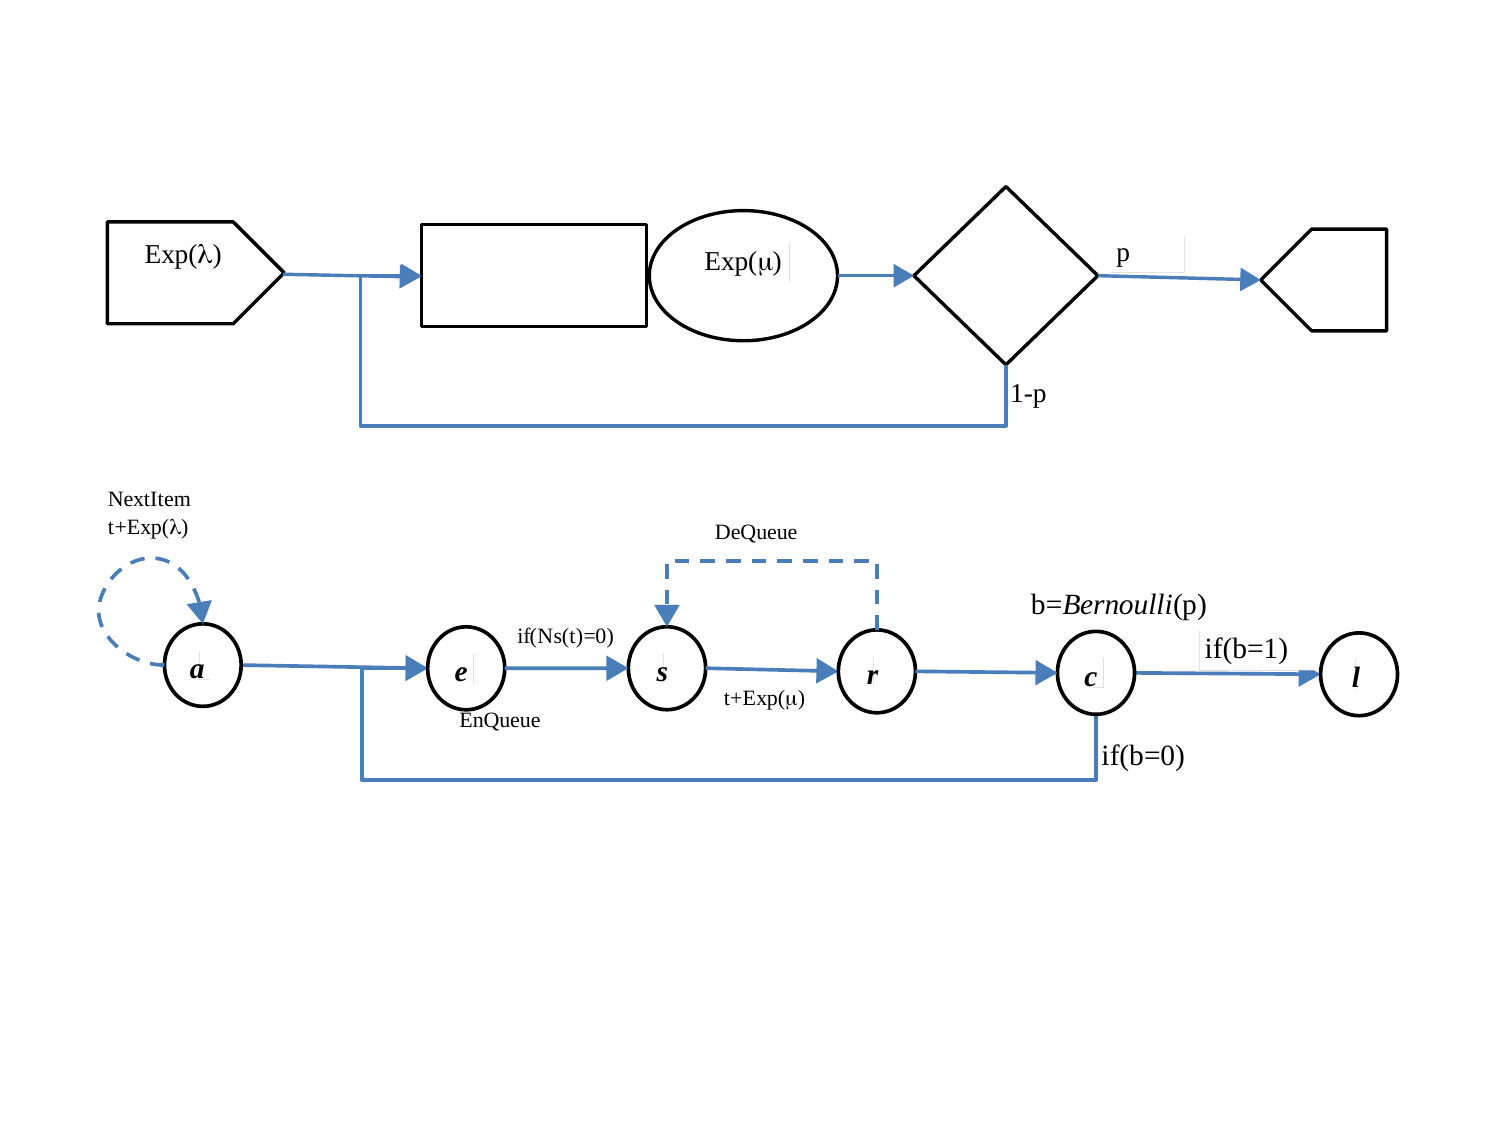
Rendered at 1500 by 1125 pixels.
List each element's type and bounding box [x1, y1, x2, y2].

picture [51, 87, 1500, 865]
